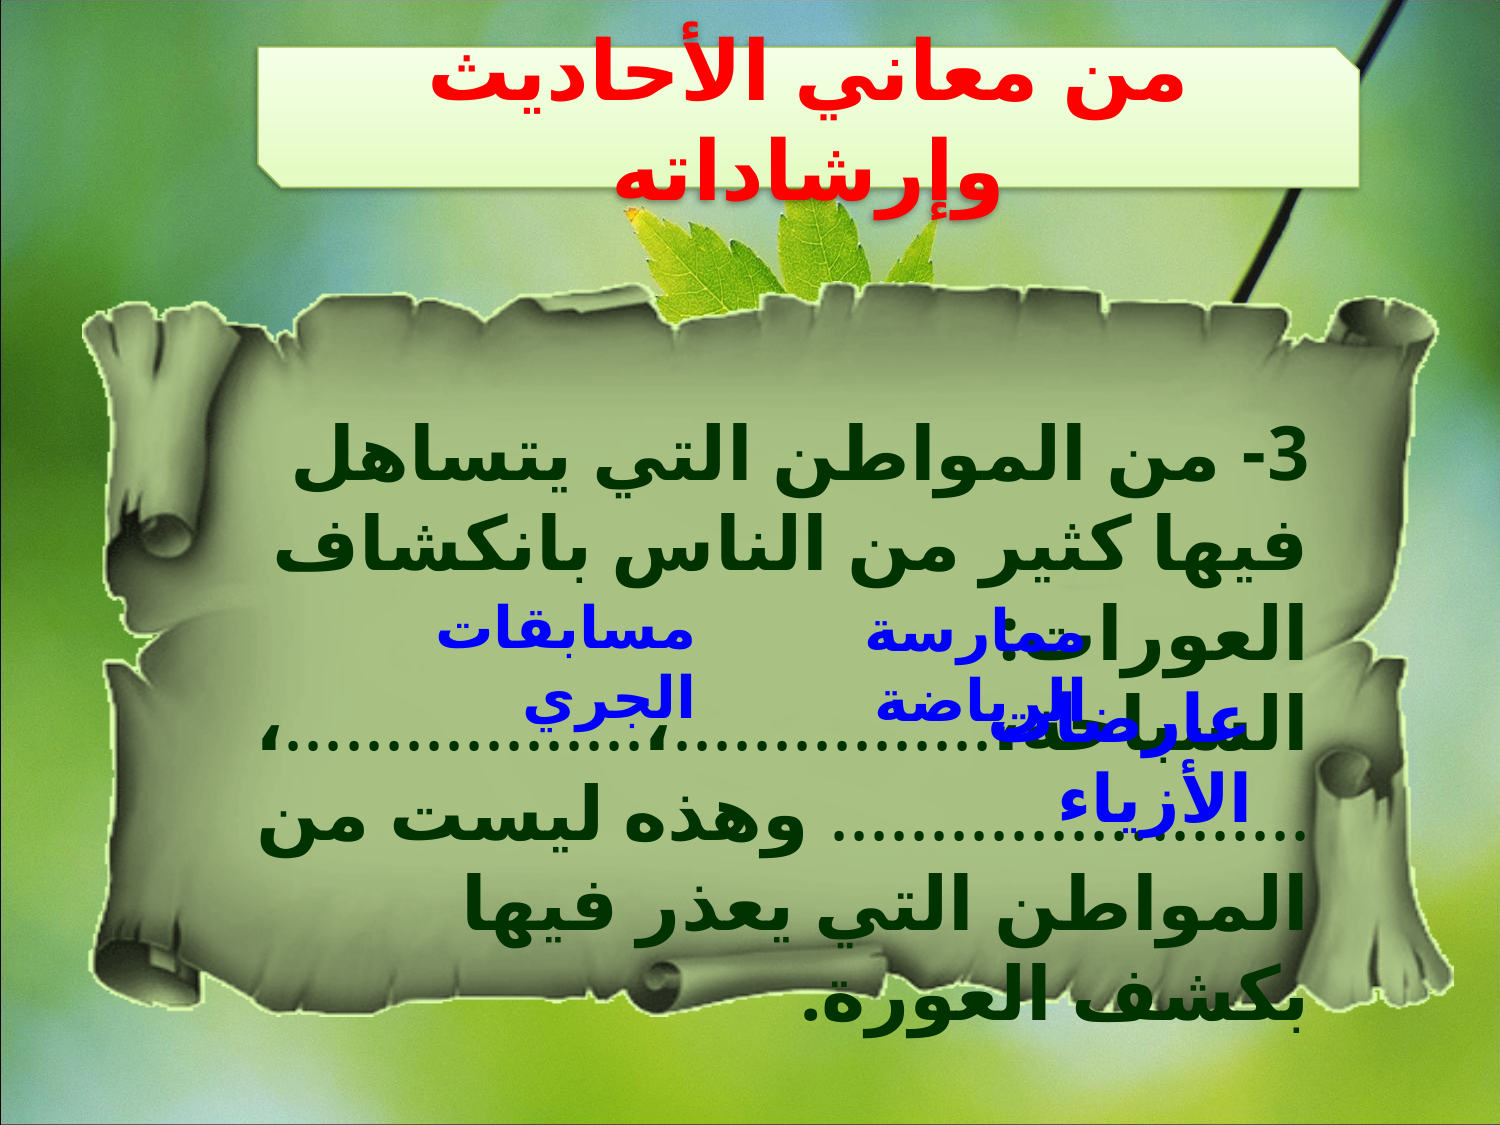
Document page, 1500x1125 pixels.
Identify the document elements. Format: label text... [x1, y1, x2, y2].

text_box من معاني الأحاديث وإرشاداته [257, 46, 1361, 189]
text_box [81, 280, 1454, 1017]
picture [0, 0, 1500, 1125]
